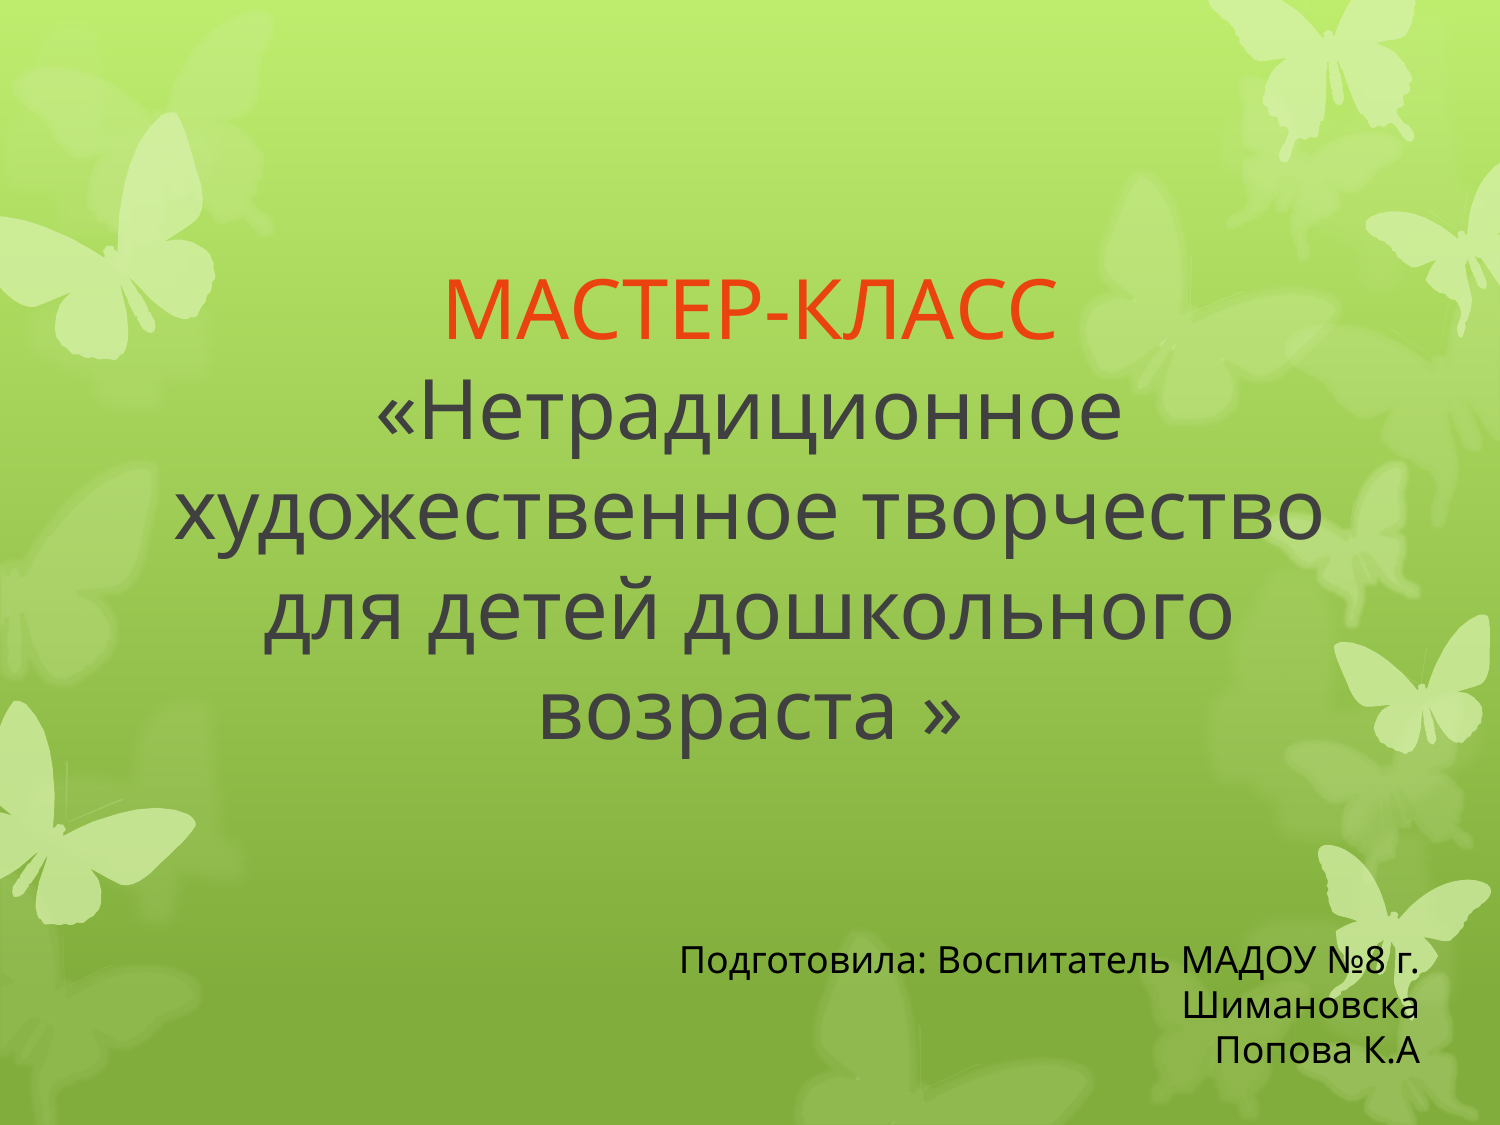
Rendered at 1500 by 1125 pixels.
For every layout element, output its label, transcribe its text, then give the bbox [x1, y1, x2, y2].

text_box Подготовила: Воспитатель МАДОУ №8 г. Шимановска Попова К.А [631, 928, 1436, 1079]
title МАСТЕР-КЛАСС «Нетрадиционное художественное творчество для детей дошкольного возраста » [112, 184, 1388, 764]
